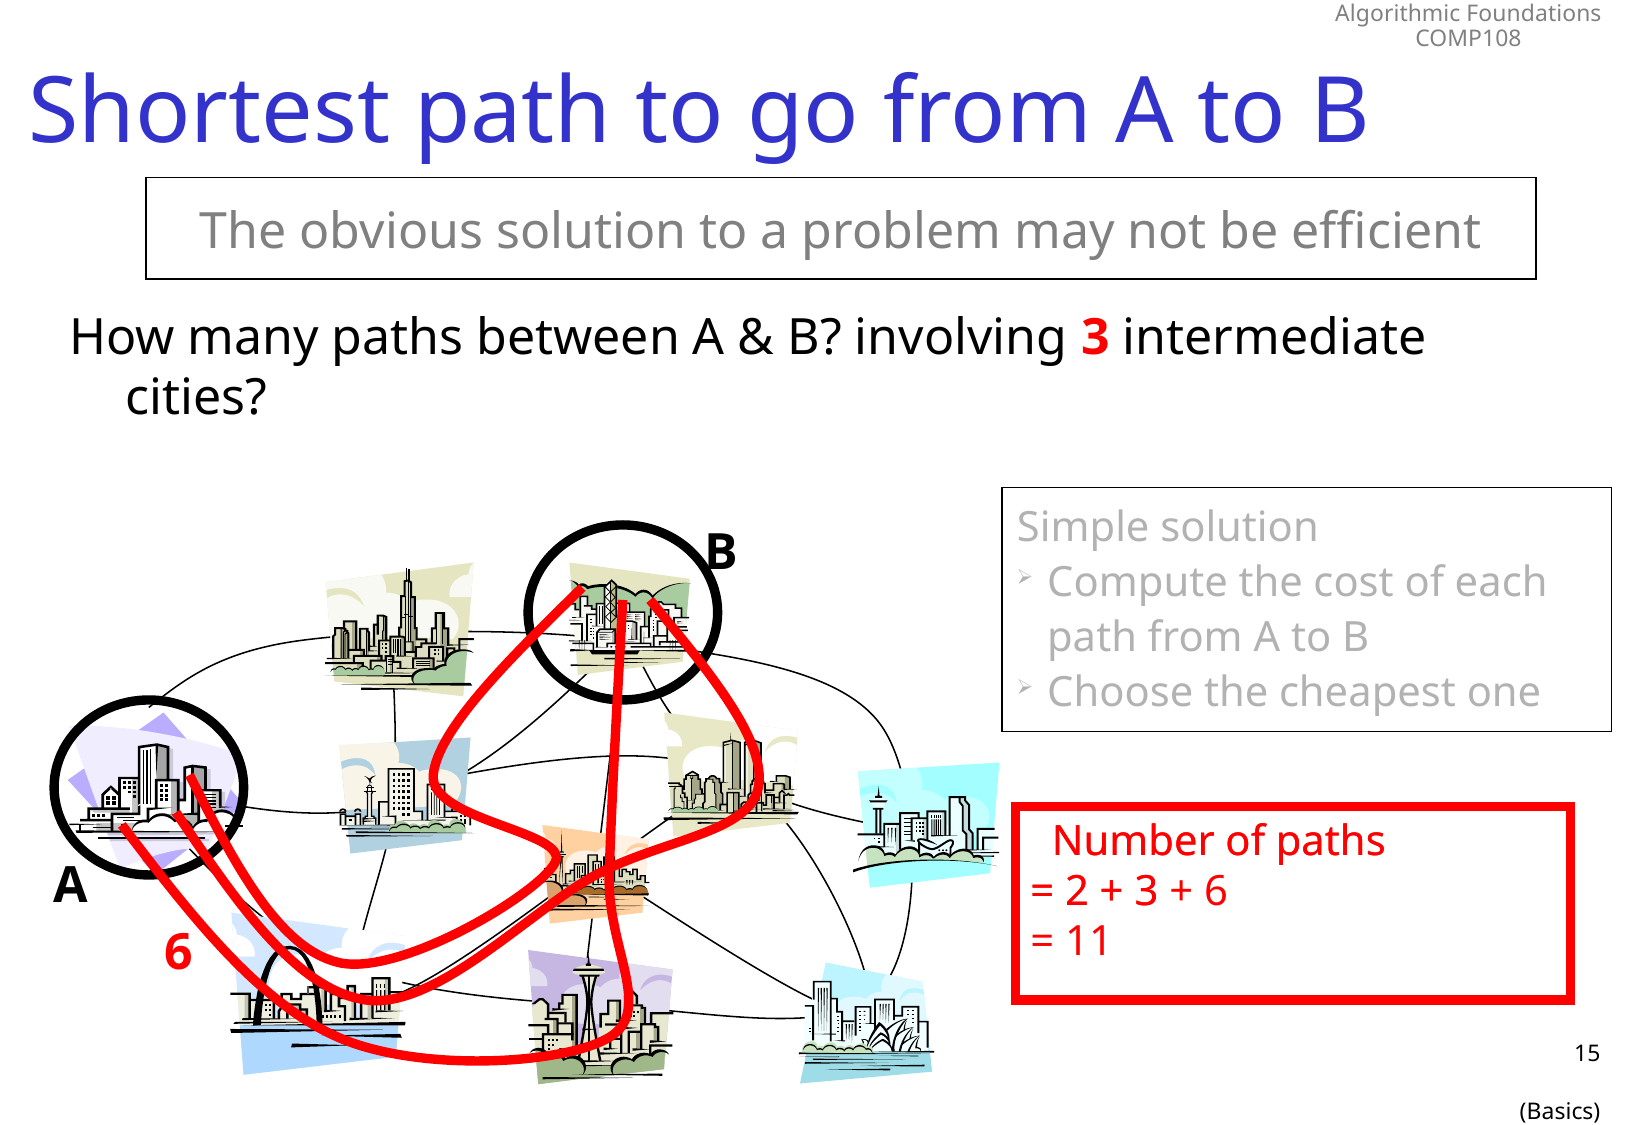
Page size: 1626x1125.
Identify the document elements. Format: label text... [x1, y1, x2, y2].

text_box Simple solution Compute the cost of each path from A to B Choose the cheapest one [1002, 487, 1612, 732]
text_box [532, 608, 563, 640]
text_box [54, 752, 62, 823]
picture [338, 737, 475, 854]
text_box [510, 626, 563, 662]
picture [568, 562, 691, 676]
picture [541, 824, 650, 924]
text_box A [38, 845, 104, 920]
text_box [479, 631, 488, 636]
picture [67, 712, 244, 876]
text_box [411, 885, 536, 995]
picture [663, 712, 800, 837]
picture [229, 912, 407, 1075]
picture [852, 762, 1000, 888]
text_box [226, 882, 267, 910]
picture [527, 949, 674, 1085]
picture [798, 962, 935, 1084]
picture [324, 562, 475, 697]
text_box [528, 524, 690, 612]
text_box [479, 596, 563, 695]
slide_number 15 (Basics) [1276, 1030, 1616, 1107]
text_box [168, 885, 244, 950]
text_box [617, 653, 911, 1019]
text_box B [690, 512, 753, 588]
list How many paths between A & B? involving 3 intermediate cities? [54, 297, 1585, 535]
text_box Number of paths = 2 + 3 + 6 = 11 [1015, 806, 1571, 1000]
text_box The obvious solution to a problem may not be efficient [145, 177, 1536, 279]
text_box [104, 699, 193, 710]
text_box [158, 638, 333, 746]
text_box [450, 638, 734, 851]
text_box [411, 917, 620, 1061]
title Shortest path to go from A to B [13, 12, 1625, 200]
text_box [694, 588, 718, 662]
text_box [247, 705, 536, 953]
text_box 6 [150, 912, 209, 988]
